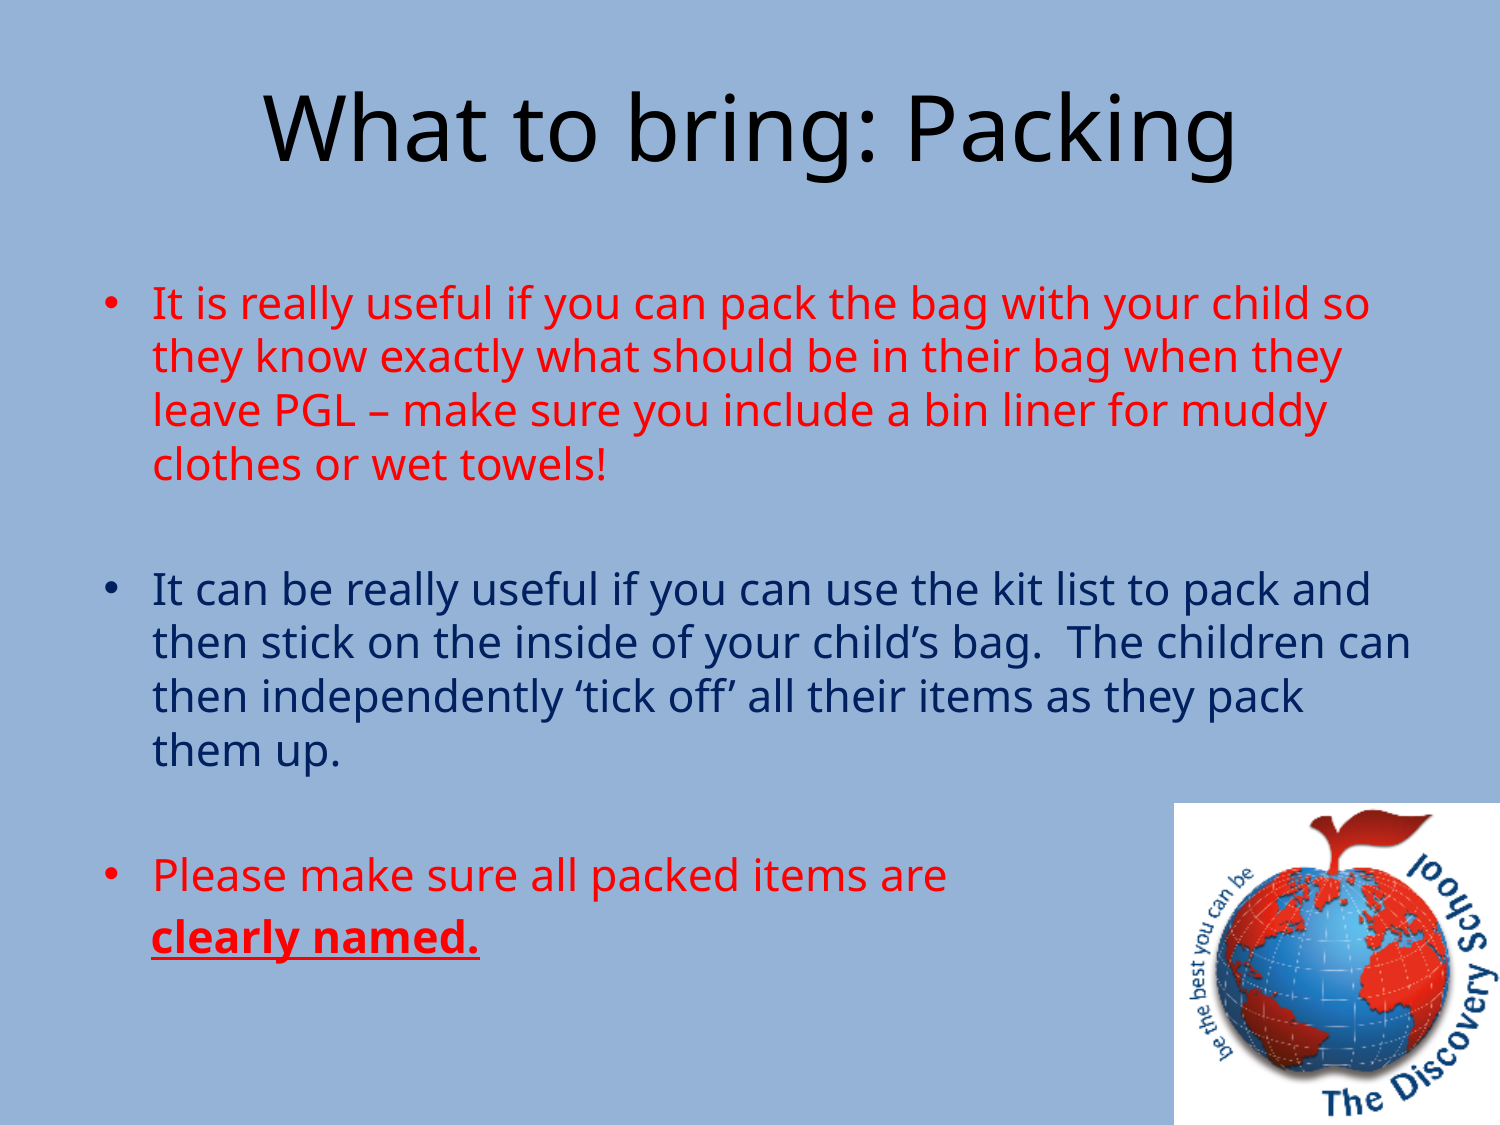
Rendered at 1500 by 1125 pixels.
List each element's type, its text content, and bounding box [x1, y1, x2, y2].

list It is really useful if you can pack the bag with your child so they know exactly what should be in their bag when they leave PGL – make sure you include a bin liner for muddy clothes or wet towels! It can be really useful if you can use the kit list to pack and then stick on the inside of your child’s bag. The children can then independently ‘tick off’ all their items as they pack them up. Please make sure all packed items are clearly named. [88, 267, 1439, 976]
title What to bring: Packing [76, 30, 1427, 219]
picture [1174, 803, 1500, 1125]
